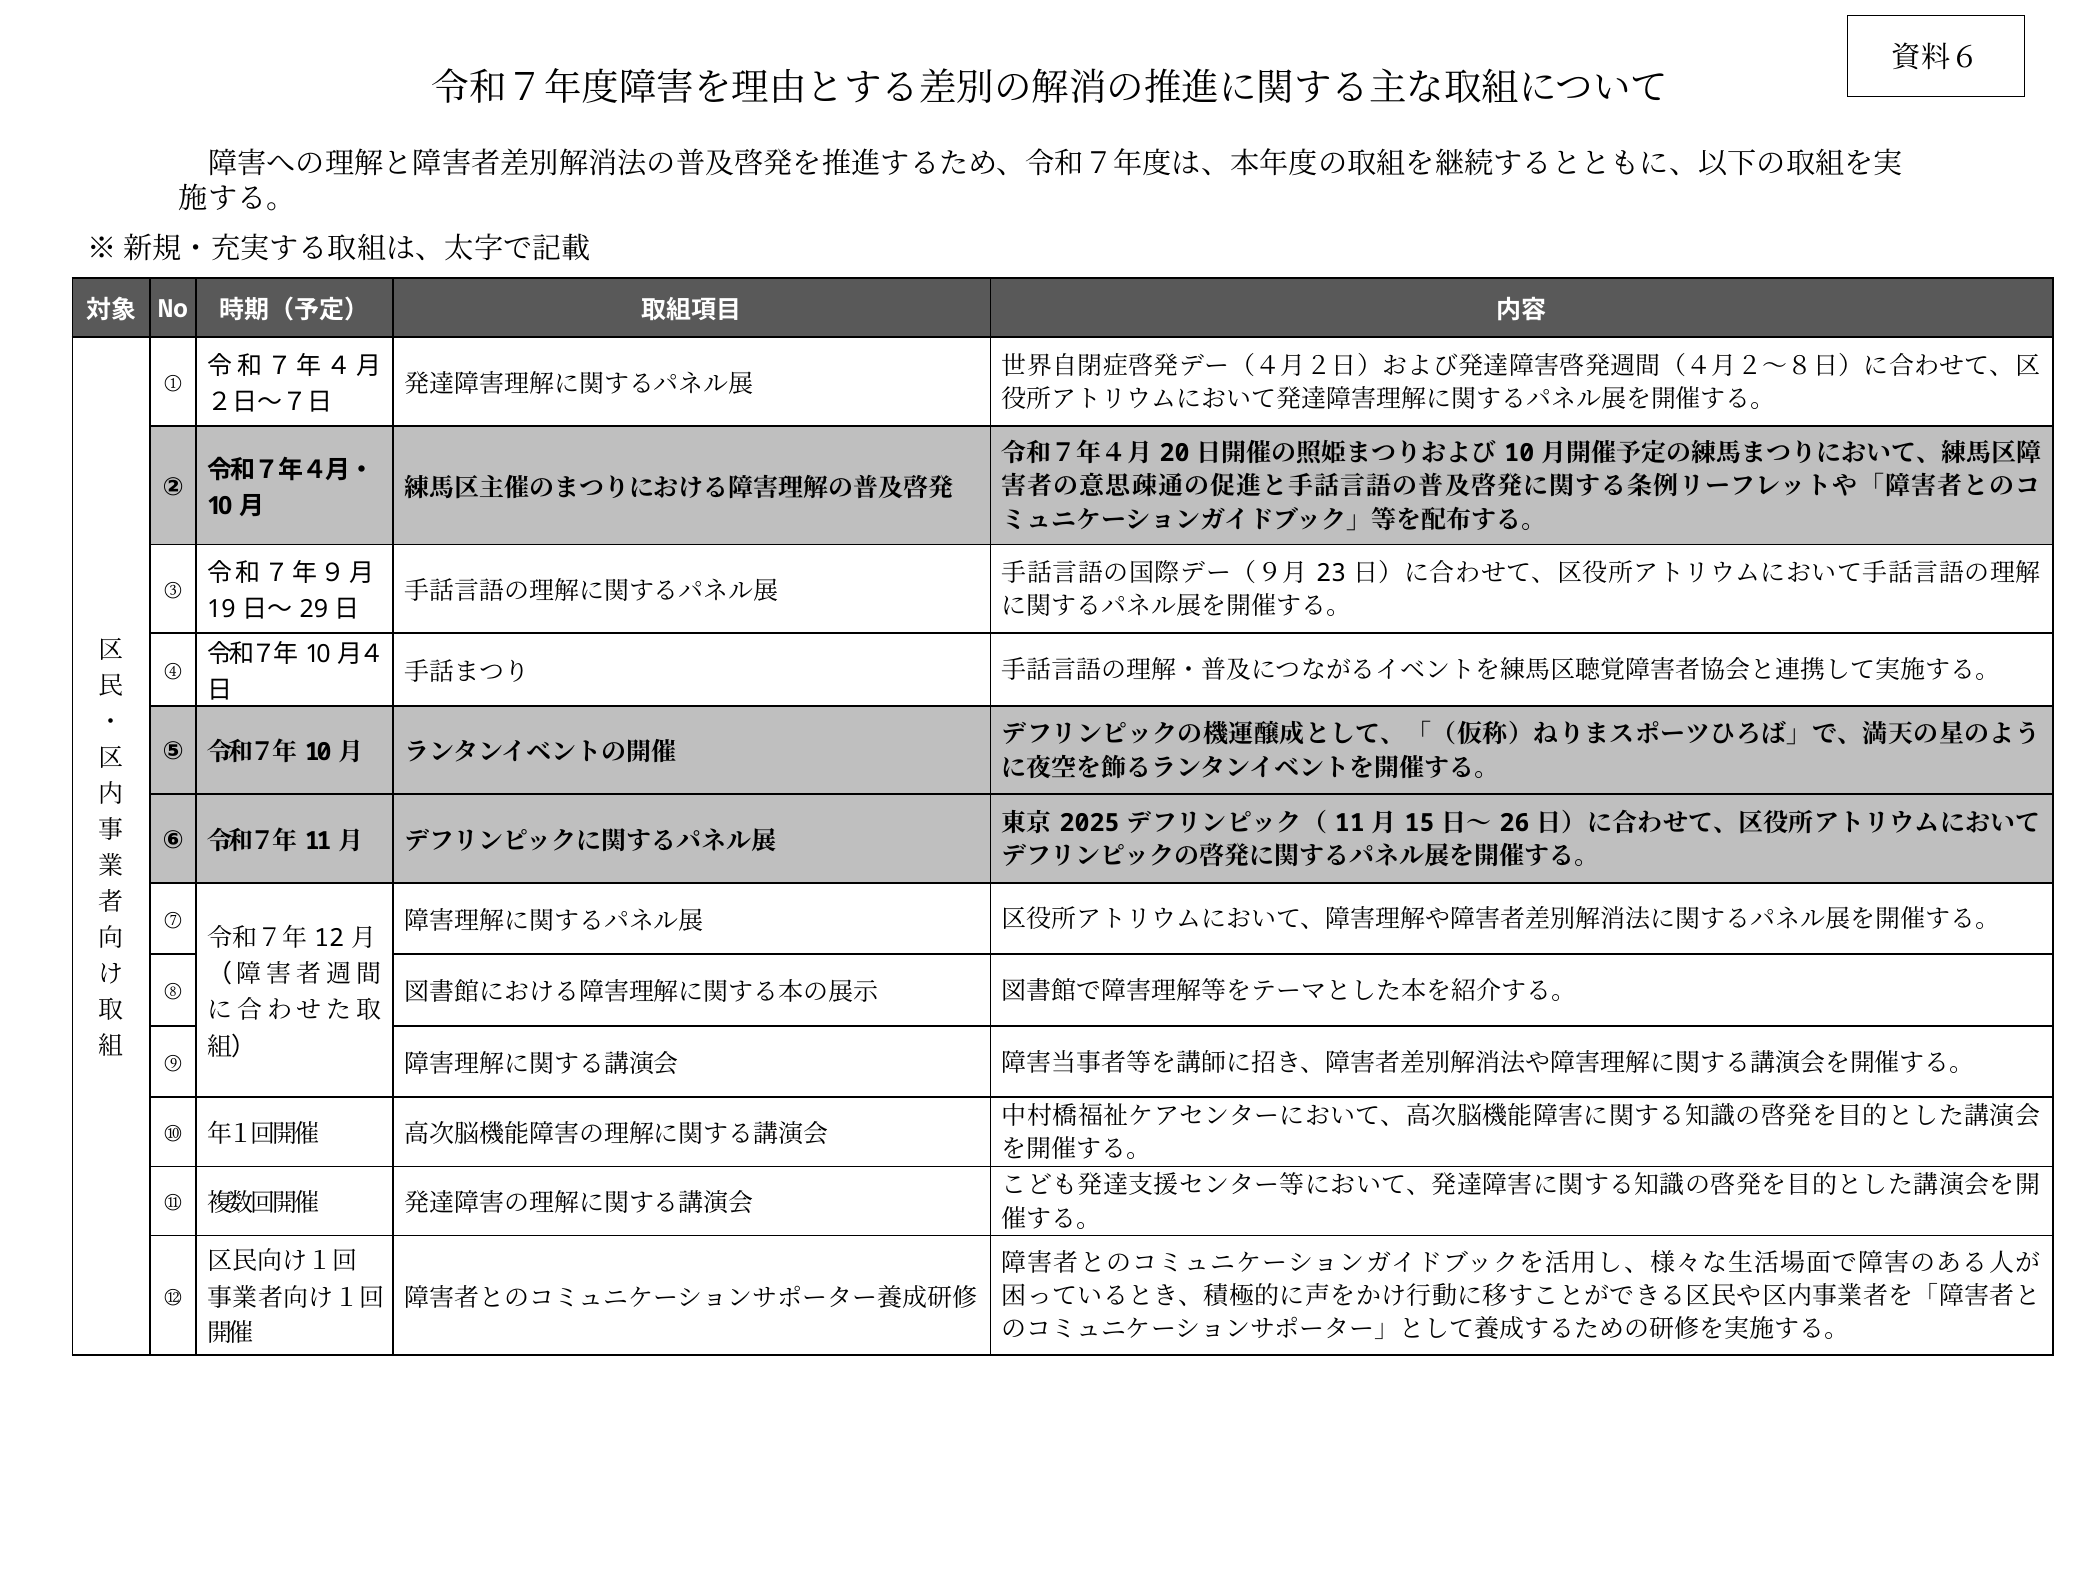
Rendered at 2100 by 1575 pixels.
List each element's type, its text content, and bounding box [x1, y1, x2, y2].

table_cell ① [151, 338, 195, 425]
table_cell 発達障害理解に関するパネル展 [394, 338, 990, 425]
table_header 時期（予定） [197, 279, 392, 336]
table_cell ④ [151, 634, 195, 705]
table_cell ⑤ [151, 707, 195, 793]
table_cell 障害当事者等を講師に招き、障害者差別解消法や障害理解に関する講演会を開催する。 [991, 1027, 2052, 1096]
table_header 対象 [73, 279, 149, 336]
table_cell 東京2025デフリンピック（11月15日～26日）に合わせて、区役所アトリウムにおいてデフリンピックの啓発に関するパネル展を開催する。 [991, 795, 2052, 882]
table_header 内容 [991, 279, 2052, 336]
table_cell ⑧ [151, 955, 195, 1025]
table_cell 令和７年４月２日～７日 [197, 338, 392, 425]
text_box 障害への理解と障害者差別解消法の普及啓発を推進するため、令和７年度は、本年度の取組を継続するとともに、以下の取組を実施する。 [164, 136, 1936, 232]
table_cell 令和７年９月19日～29日 [197, 545, 392, 632]
text_box ※新規・充実する取組は、太字で記載 [72, 221, 613, 278]
table_cell ⑩ [151, 1098, 195, 1166]
table_cell 練馬区主催のまつりにおける障害理解の普及啓発 [394, 427, 990, 544]
table_cell 障害理解に関する講演会 [394, 1027, 990, 1096]
table_cell 複数回開催 [197, 1167, 392, 1235]
table_cell ⑫ [151, 1236, 195, 1354]
table_cell 令和７年11月 [197, 795, 392, 882]
table_cell 年１回開催 [197, 1098, 392, 1166]
table_cell 手話まつり [394, 634, 990, 705]
table_cell ⑦ [151, 884, 195, 953]
table_cell 手話言語の理解・普及につながるイベントを練馬区聴覚障害者協会と連携して実施する。 [991, 634, 2052, 705]
table_cell 図書館で障害理解等をテーマとした本を紹介する。 [991, 955, 2052, 1025]
table_cell 発達障害の理解に関する講演会 [394, 1167, 990, 1235]
table_header 取組項目 [394, 279, 990, 336]
table_cell ⑨ [151, 1027, 195, 1096]
table_cell ③ [151, 545, 195, 632]
table_cell ② [151, 427, 195, 544]
table_cell 区民向け１回 事業者向け１回開催 [197, 1236, 392, 1354]
table_cell 障害者とのコミュニケーションガイドブックを活用し、様々な生活場面で障害のある人が困っているとき、積極的に声をかけ行動に移すことができる区民や区内事業者を「障害者とのコミュニケーションサポーター」として養成するための研修を実施する。 [991, 1236, 2052, 1354]
table_header No [151, 279, 195, 336]
text_box 資料６ [1847, 15, 2025, 97]
table_cell デフリンピックに関するパネル展 [394, 795, 990, 882]
table_cell こども発達支援センター等において、発達障害に関する知識の啓発を目的とした講演会を開催する。 [991, 1167, 2052, 1235]
table_cell 障害理解に関するパネル展 [394, 884, 990, 953]
table_cell 手話言語の国際デー（９月23日）に合わせて、区役所アトリウムにおいて手話言語の理解に関するパネル展を開催する。 [991, 545, 2052, 632]
text_box 令和７年度障害を理由とする差別の解消の推進に関する主な取組について [405, 55, 1695, 116]
table_cell 障害者とのコミュニケーションサポーター養成研修 [394, 1236, 990, 1354]
table_cell 区民・区内事業者向け取組 [73, 338, 149, 1354]
table_cell 令和７年10月４日 [197, 634, 392, 705]
table_cell 中村橋福祉ケアセンターにおいて、高次脳機能障害に関する知識の啓発を目的とした講演会を開催する。 [991, 1098, 2052, 1166]
table_cell 手話言語の理解に関するパネル展 [394, 545, 990, 632]
table_cell 高次脳機能障害の理解に関する講演会 [394, 1098, 990, 1166]
table_cell 令和７年４月・10月 [197, 427, 392, 544]
table_cell ランタンイベントの開催 [394, 707, 990, 793]
table_cell デフリンピックの機運醸成として、「（仮称）ねりまスポーツひろば」で、満天の星のように夜空を飾るランタンイベントを開催する。 [991, 707, 2052, 793]
table_cell 区役所アトリウムにおいて、障害理解や障害者差別解消法に関するパネル展を開催する。 [991, 884, 2052, 953]
table_cell 令和７年４月20日開催の照姫まつりおよび10月開催予定の練馬まつりにおいて、練馬区障害者の意思疎通の促進と手話言語の普及啓発に関する条例リーフレットや「障害者とのコミュニケーションガイドブック」等を配布する。 [991, 427, 2052, 544]
table_cell ⑥ [151, 795, 195, 882]
table_cell 図書館における障害理解に関する本の展示 [394, 955, 990, 1025]
table_cell 令和７年12月 （障害者週間に合わせた取組） [197, 884, 392, 1096]
table_cell 世界自閉症啓発デー（４月２日）および発達障害啓発週間（４月２～８日）に合わせて、区役所アトリウムにおいて発達障害理解に関するパネル展を開催する。 [991, 338, 2052, 425]
table_cell ⑪ [151, 1167, 195, 1235]
table_cell 令和７年10月 [197, 707, 392, 793]
